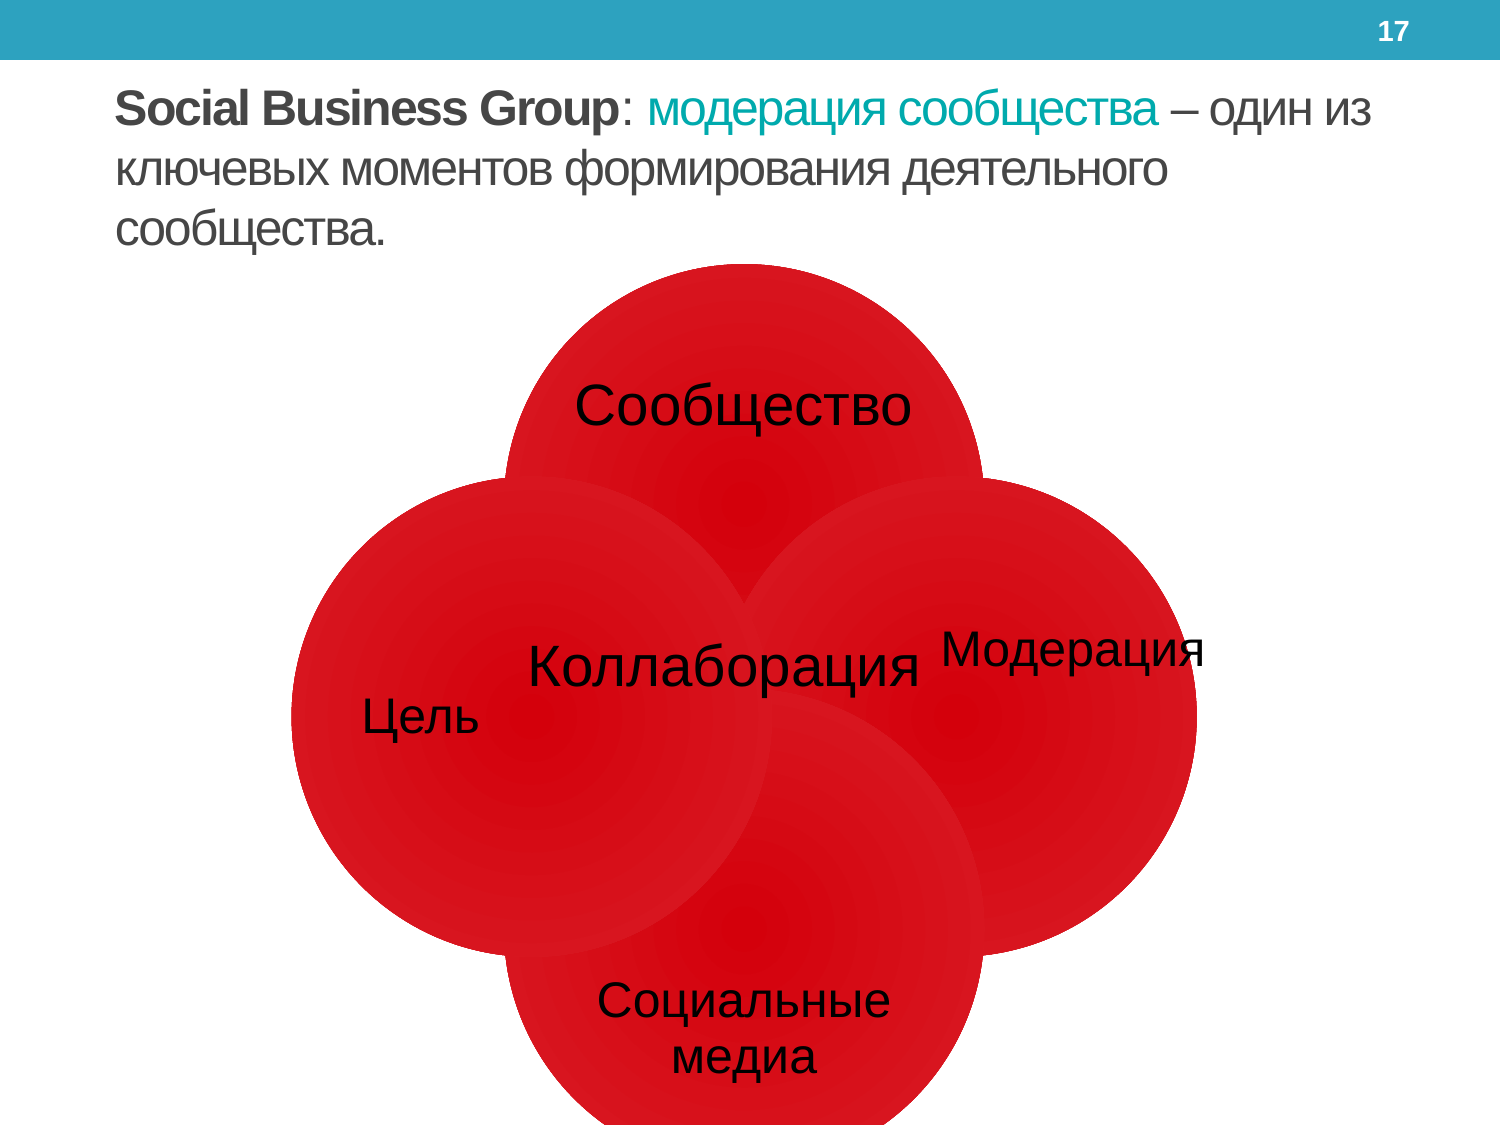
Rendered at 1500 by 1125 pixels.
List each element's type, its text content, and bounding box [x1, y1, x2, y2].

text_box Social Business Group: модерация сообщества – один из ключевых моментов формирования деятельного сообщества. [100, 67, 1451, 231]
slide_number 17 [1250, 3, 1425, 57]
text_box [0, 245, 1500, 1125]
